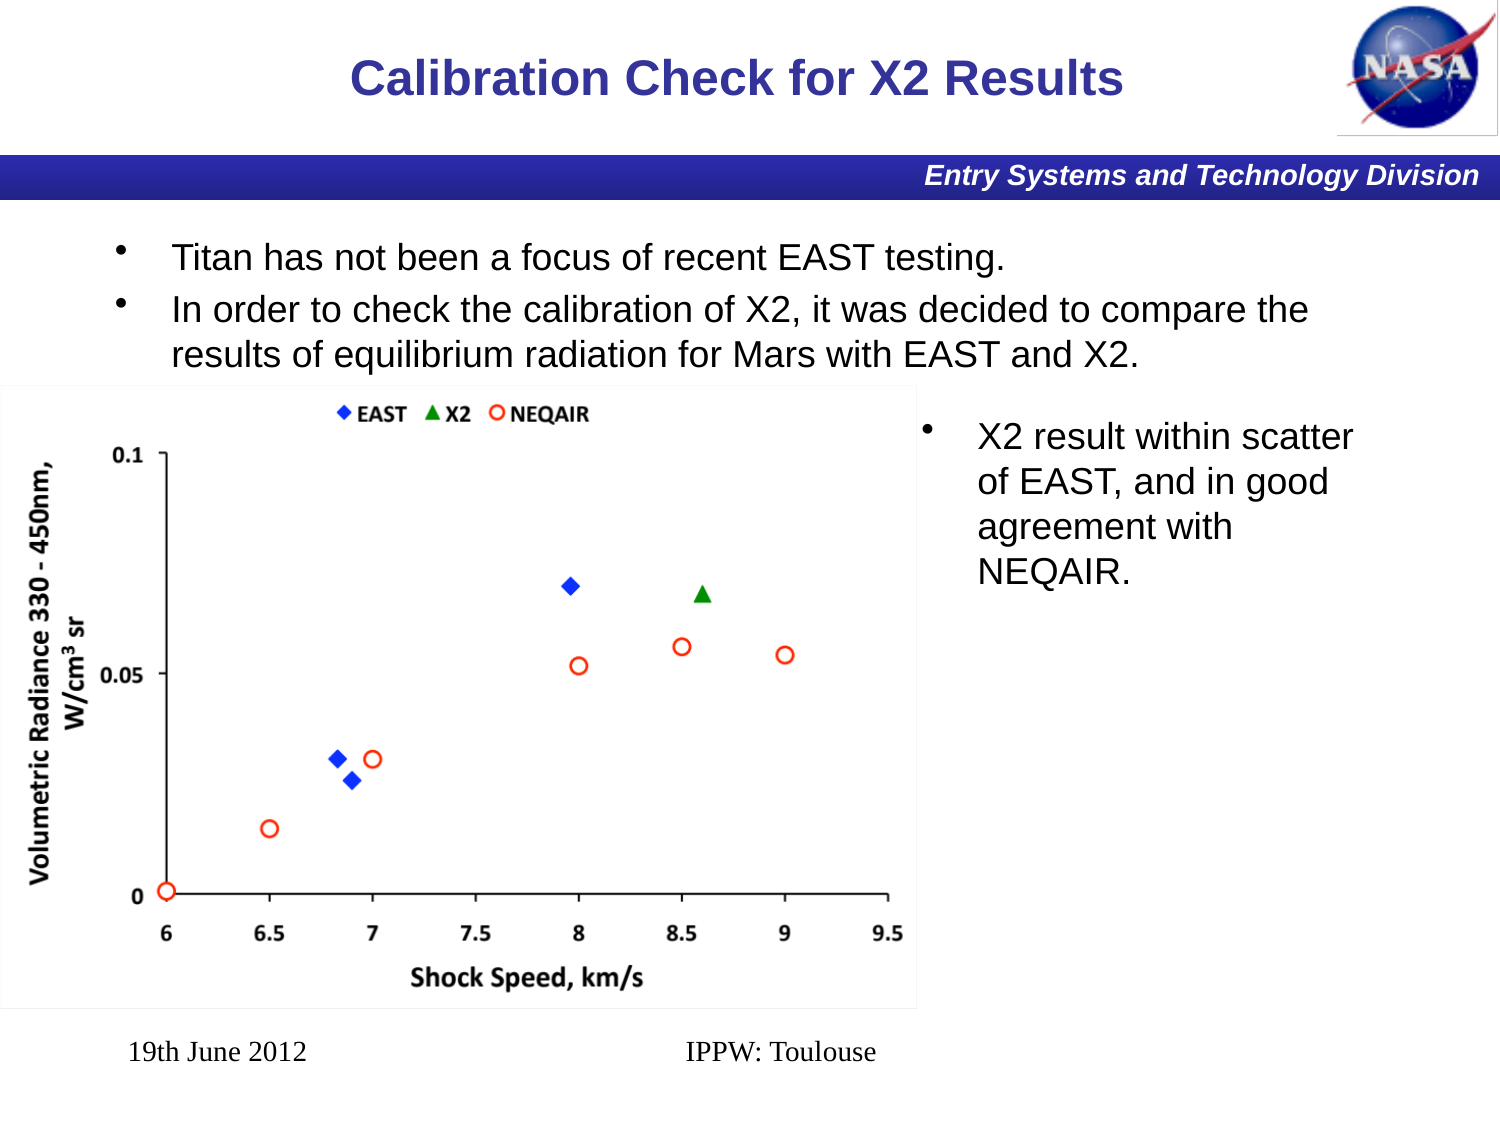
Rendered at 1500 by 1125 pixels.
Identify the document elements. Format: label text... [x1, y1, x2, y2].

footer IPPW: Toulouse [512, 1024, 1051, 1101]
list Titan has not been a focus of recent EAST testing. In order to check the calibration of X2, it was decided to compare the results of equilibrium radiation for Mars with EAST and X2. [99, 224, 1413, 976]
picture [1376, 0, 1500, 138]
text_box X2 result within scatter of EAST, and in good agreement with NEQAIR. [922, 404, 1400, 796]
picture [0, 384, 917, 1009]
title Calibration Check for X2 Results [99, 0, 1376, 151]
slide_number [112, 1024, 426, 1101]
